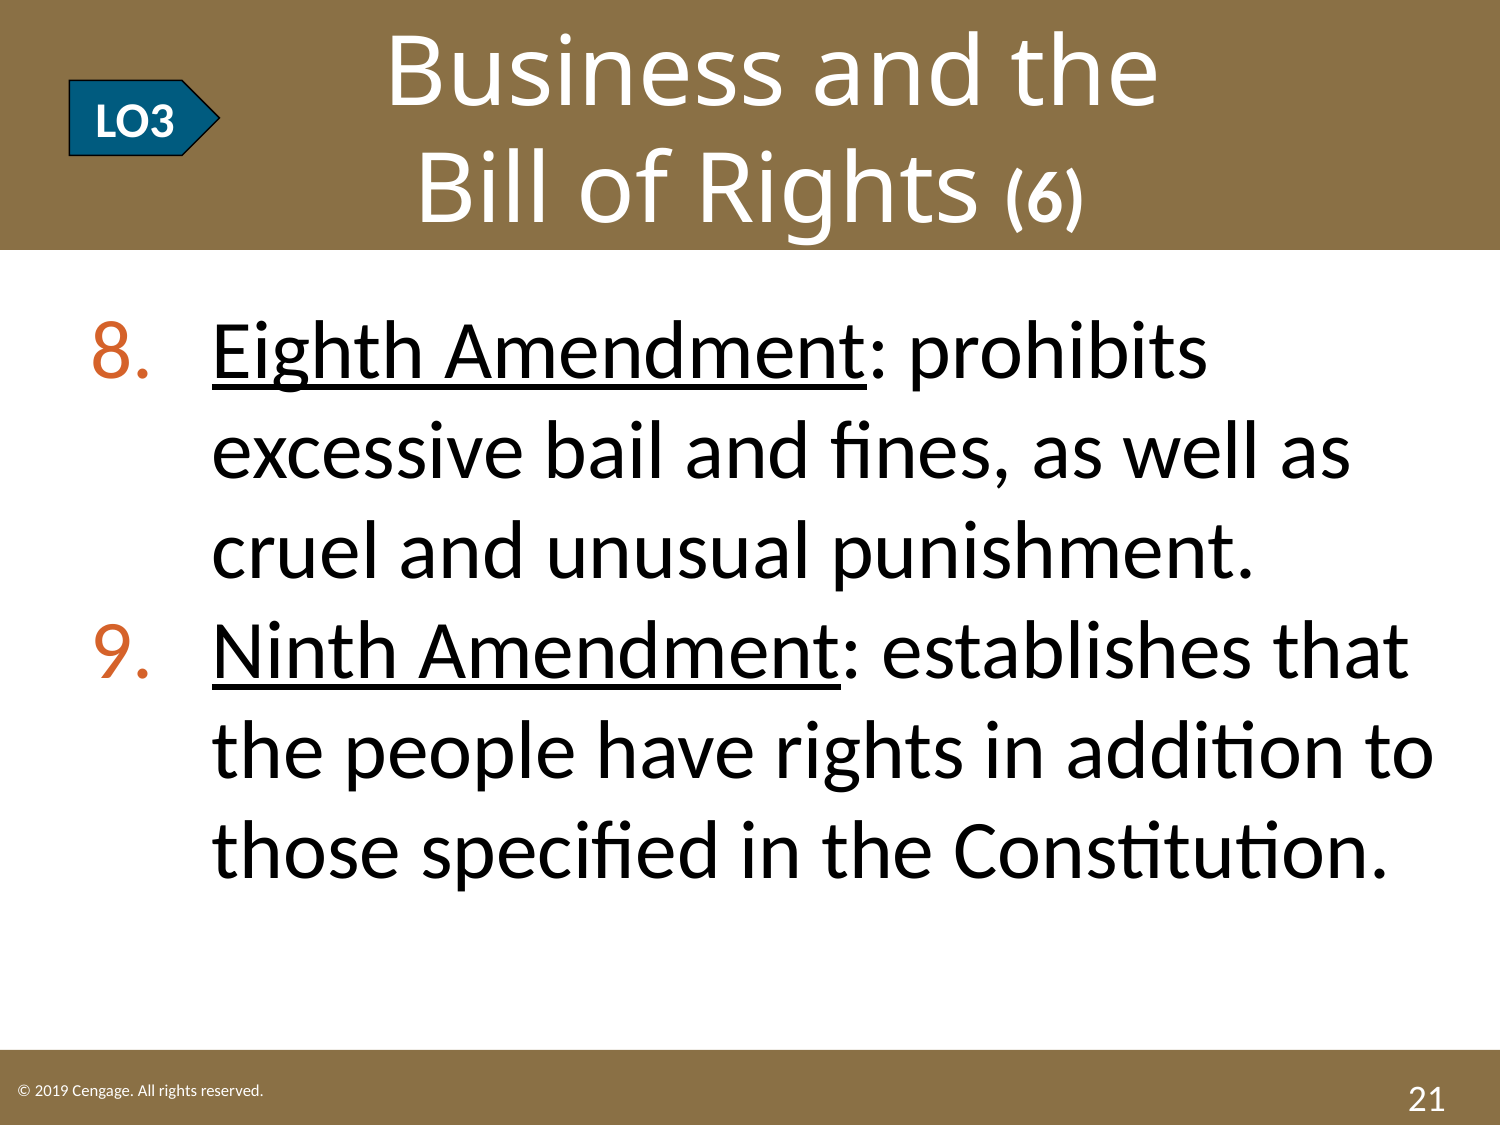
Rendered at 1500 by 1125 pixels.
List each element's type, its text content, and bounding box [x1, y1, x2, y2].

title LO3 Business and the Bill of Rights (6) [0, 0, 1500, 251]
text_box LO3 [69, 80, 220, 156]
slide_number 21 [1110, 1074, 1461, 1119]
list Eighth Amendment: prohibits excessive bail and fines, as well as cruel and unusual punishment. Ninth Amendment: establishes that the people have rights in addition to those specified in the Constitution. [75, 287, 1463, 1031]
